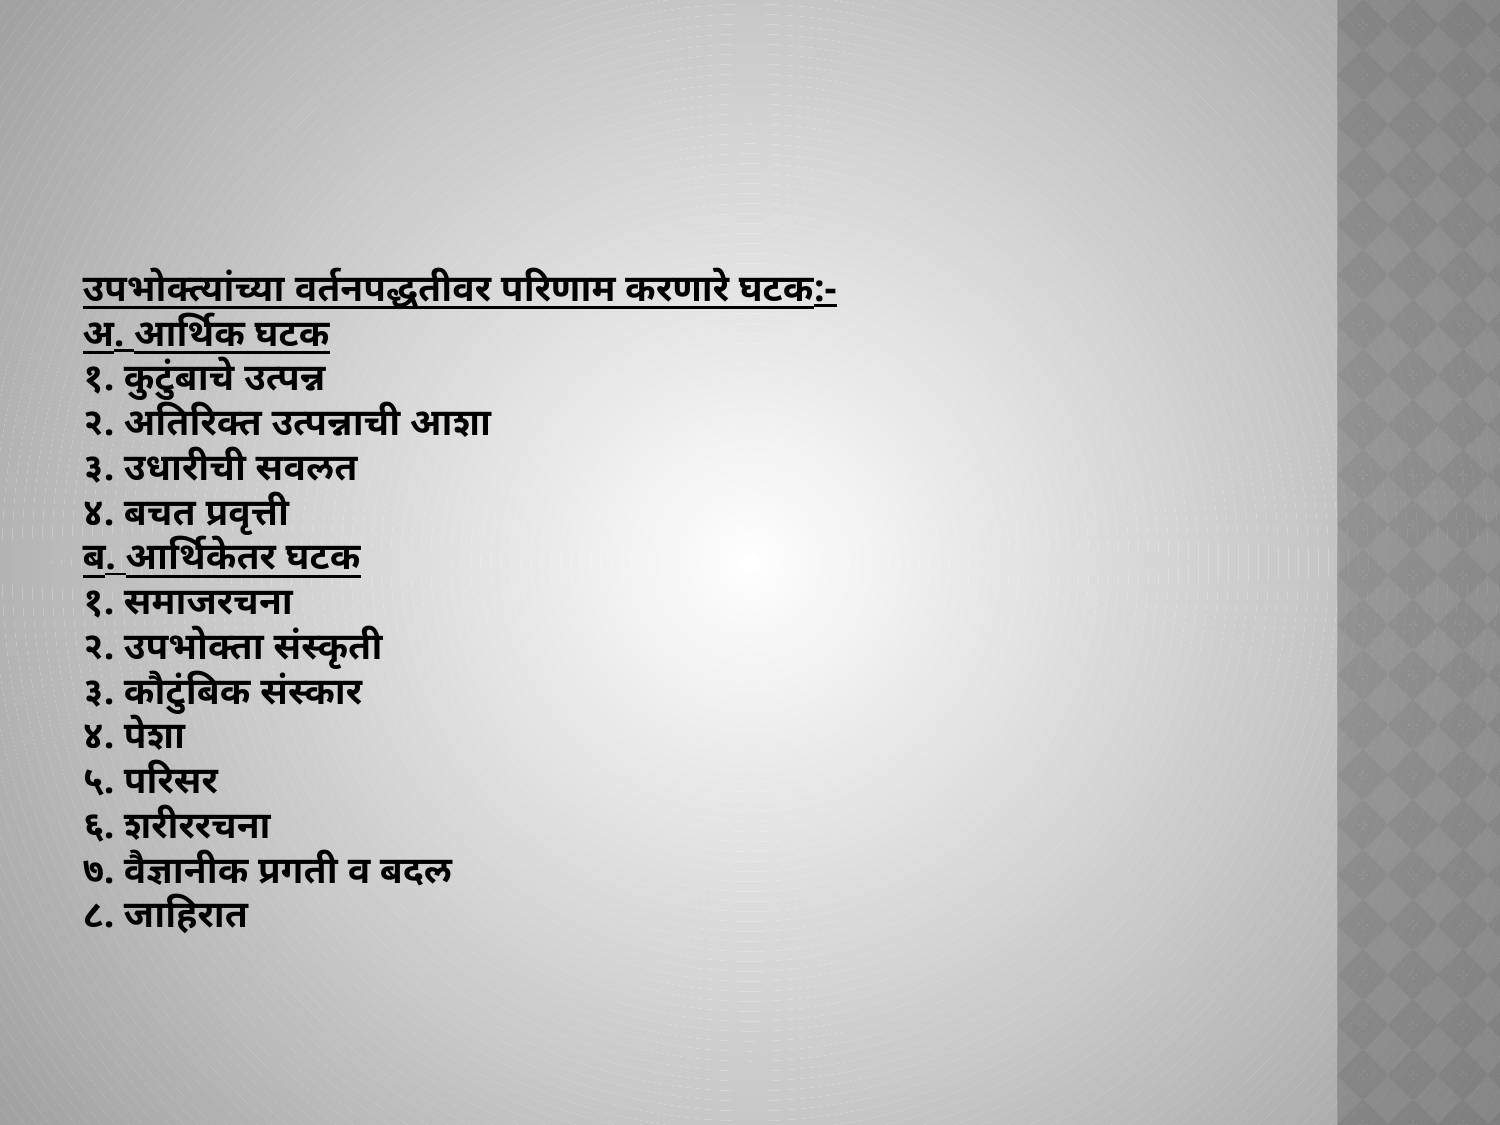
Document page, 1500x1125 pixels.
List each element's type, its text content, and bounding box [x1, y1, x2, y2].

title उपभोक्त्यांच्या वर्तनपद्धतीवर परिणाम करणारे घटक:- अ. आर्थिक घटक १. कुटुंबाचे उत्पन्न २. अतिरिक्त उत्पन्नाची आशा ३. उधारीची सवलत ४. बचत प्रवृत्ती ब. आर्थिकेतर घटक १. समाजरचना २. उपभोक्ता संस्कृती ३. कौटुंबिक संस्कार ४. पेशा ५. परिसर ६. शरीररचना ७. वैज्ञानीक प्रगती व बदल ८. जाहिरात [75, 249, 1425, 1025]
